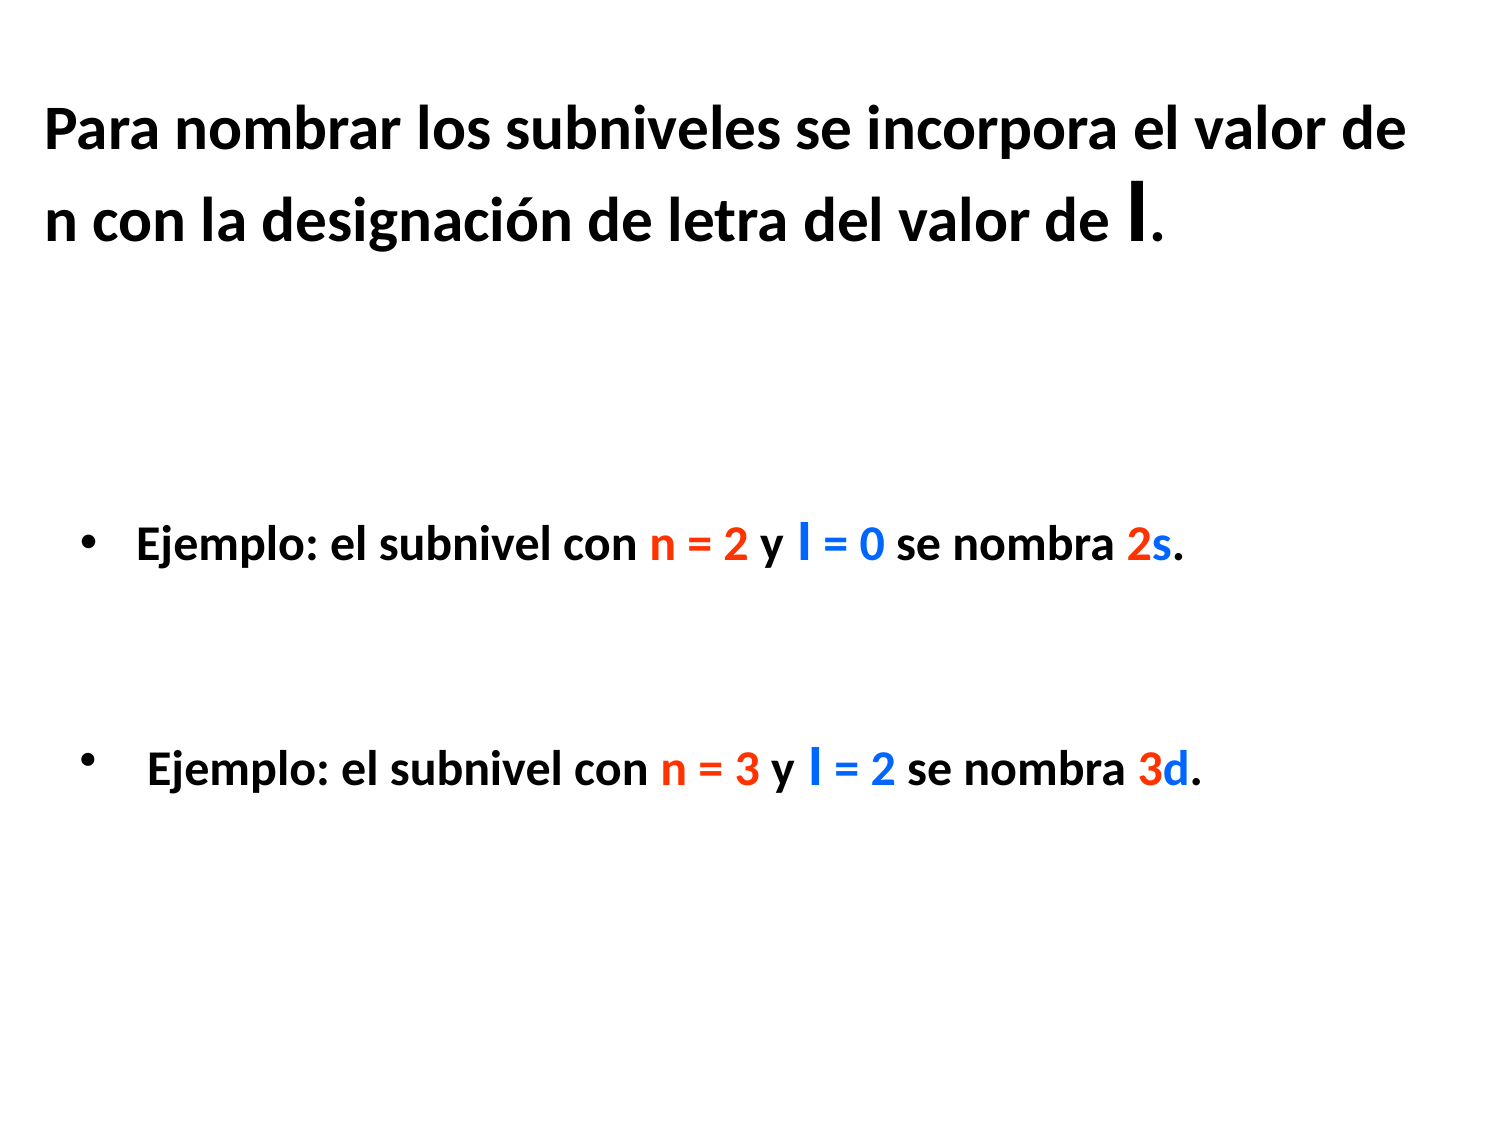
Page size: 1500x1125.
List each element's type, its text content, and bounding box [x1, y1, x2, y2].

text_box Ejemplo: el subnivel con n = 3 y l = 2 se nombra 3d. [64, 727, 1415, 945]
title Para nombrar los subniveles se incorpora el valor de n con la designación de letra del valor de l. [29, 78, 1461, 266]
list Ejemplo: el subnivel con n = 2 y l = 0 se nombra 2s. [64, 503, 1439, 721]
